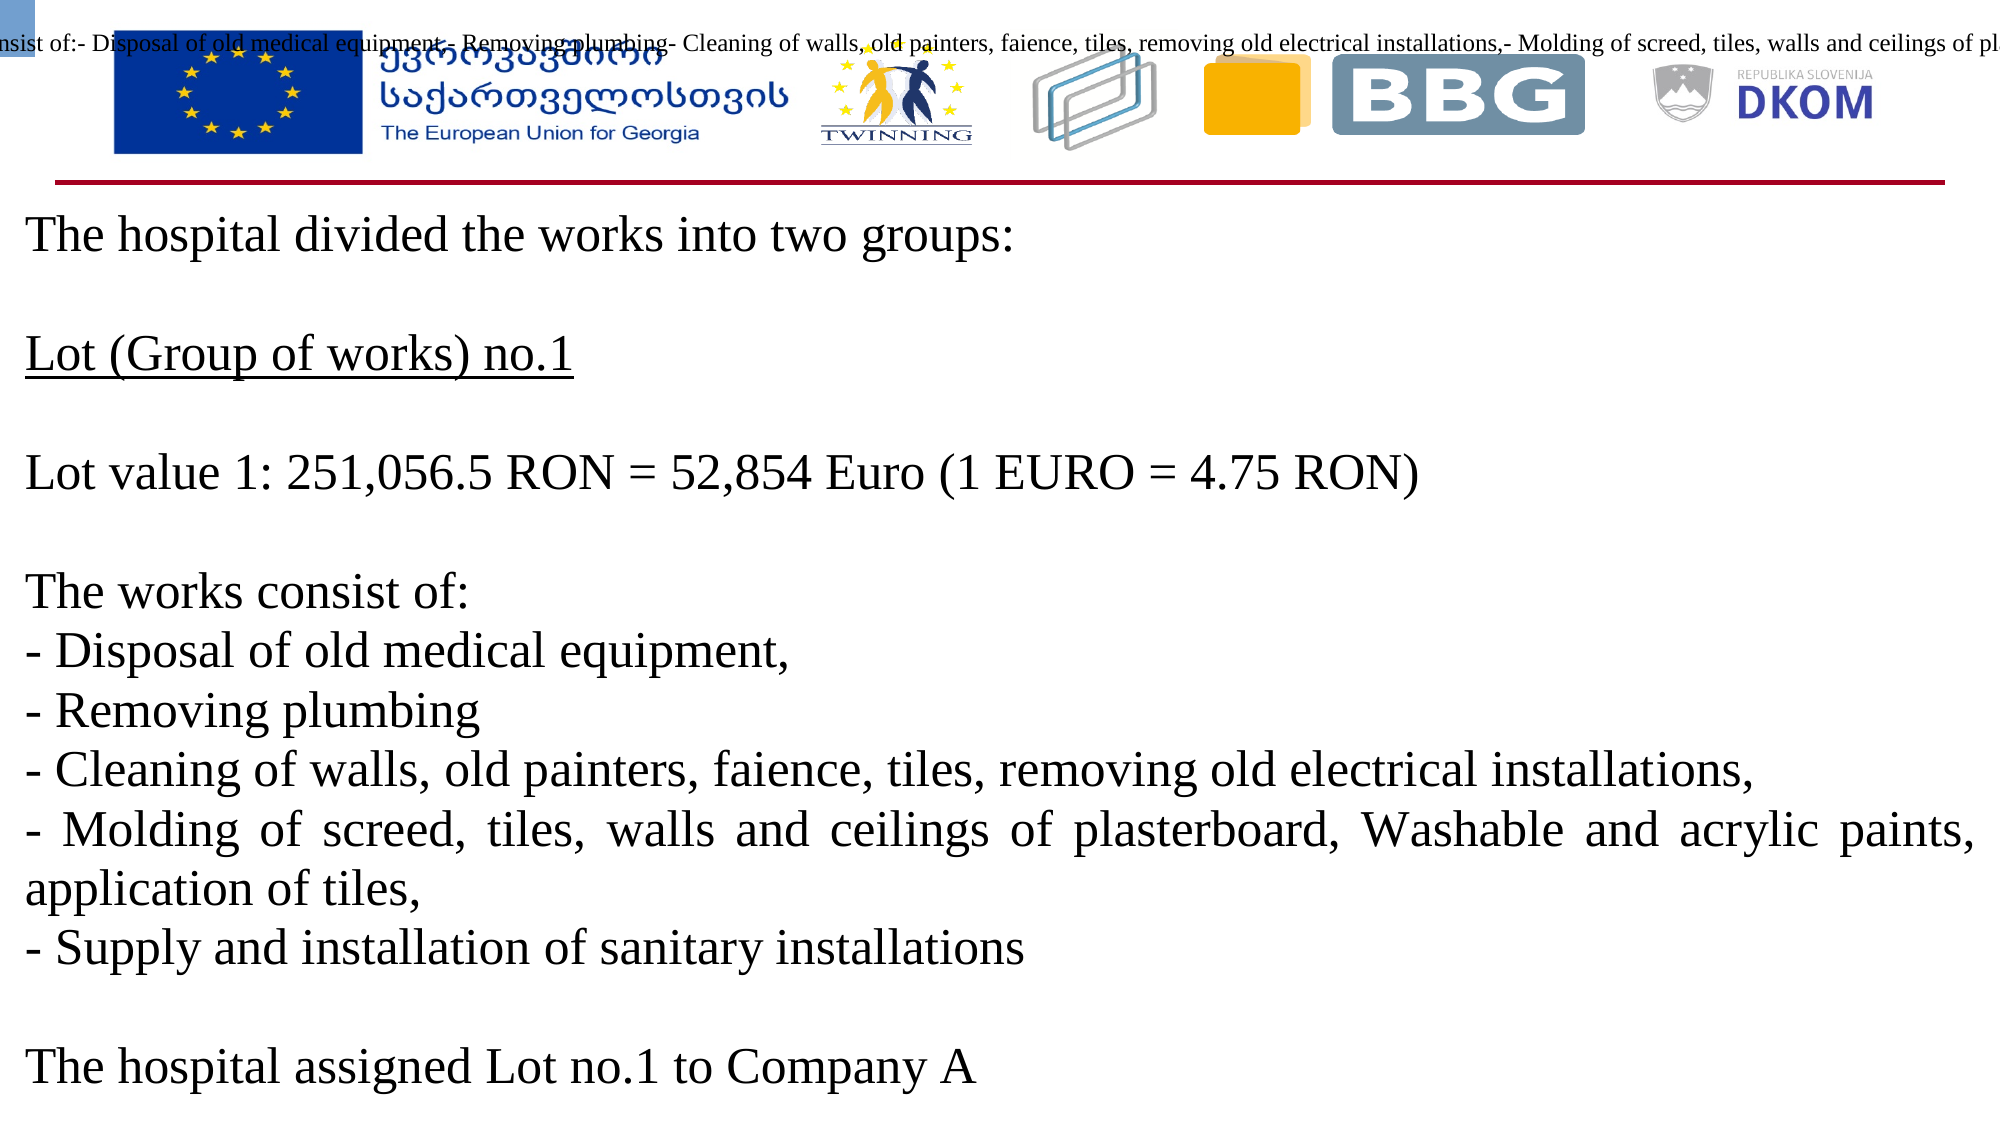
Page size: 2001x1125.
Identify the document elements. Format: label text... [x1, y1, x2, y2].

picture [1204, 57, 1585, 135]
picture [1010, 57, 1178, 160]
text_box The hospital divided the works into two groups:Lot (Group of works) no.1Lot value 1: 251,056.5 RON = 52,854 Euro (1 EURO = 4.75 RON)The works consist of:- Disposal of old medical equipment,- Removing plumbing- Cleaning of walls, old painters, faience, tiles, removing old electrical installations,- Molding of screed, tiles, walls and ceilings of plasterboard, Washable and acrylic paints, application of tiles, - Supply and installation of sanitary installationsThe hospital assigned Lot no.1 to Company A [0, 18, 2000, 57]
picture [99, 57, 991, 163]
picture [1630, 57, 1900, 151]
picture [24, 205, 1976, 1096]
